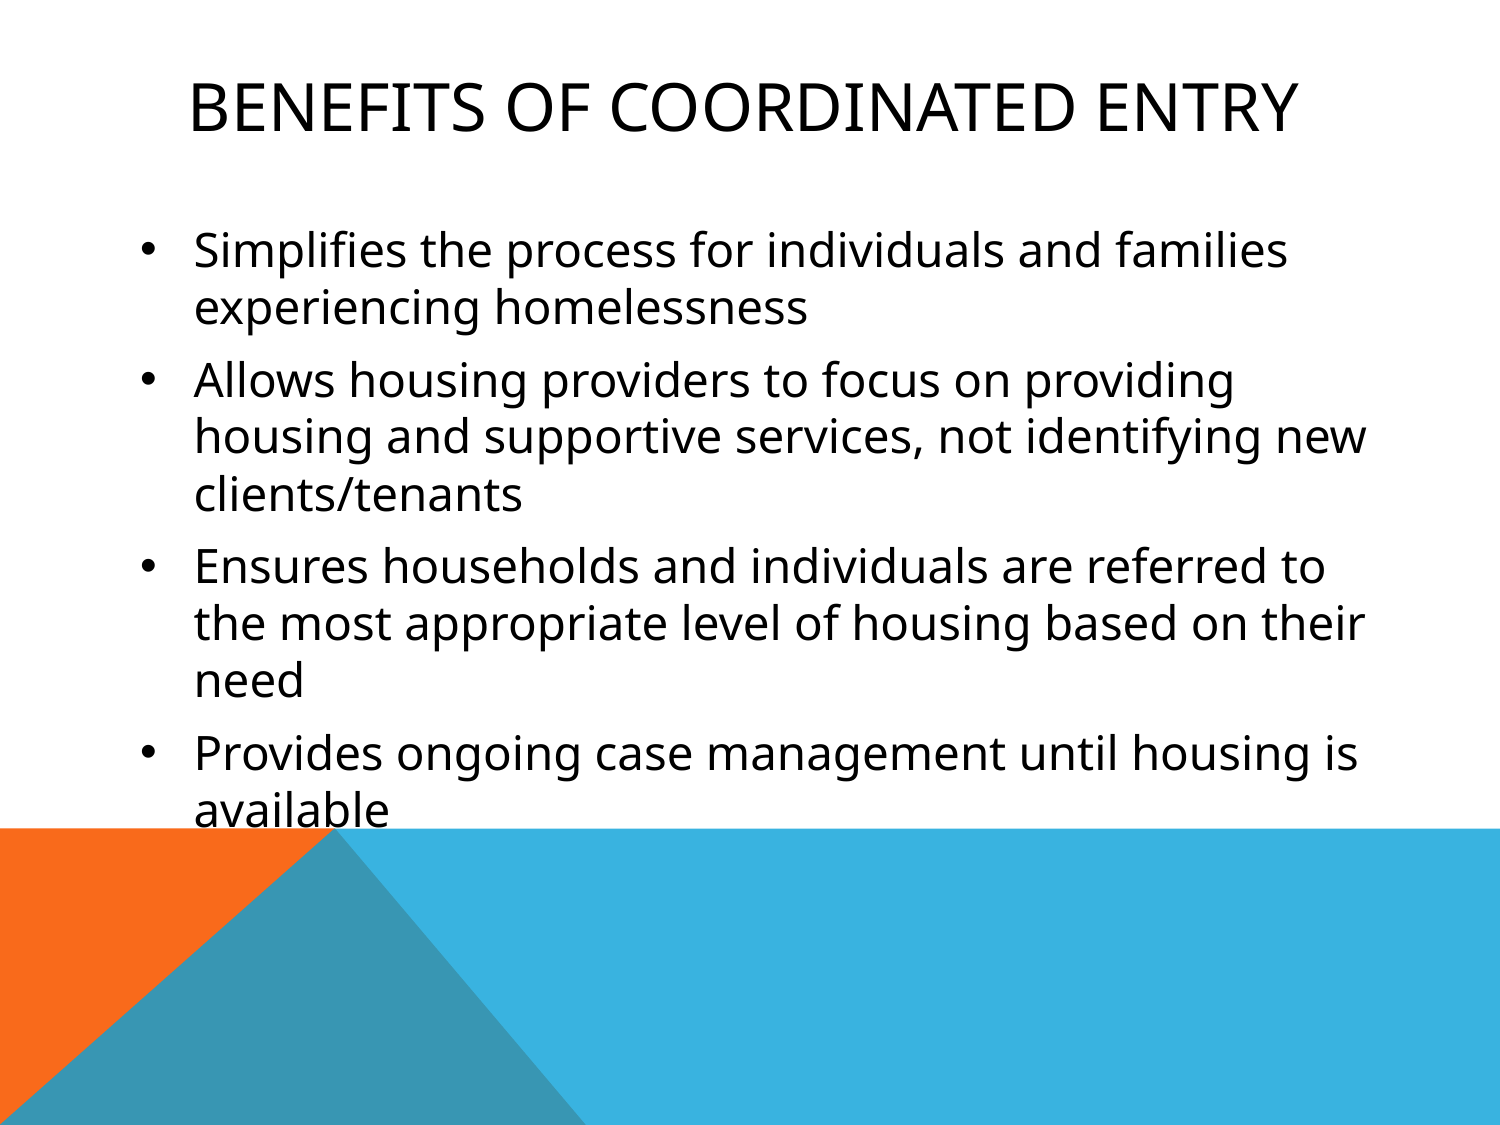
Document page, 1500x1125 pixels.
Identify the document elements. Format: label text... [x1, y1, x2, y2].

title Benefits of Coordinated entry [37, 60, 1450, 150]
list Simplifies the process for individuals and families experiencing homelessness Allows housing providers to focus on providing housing and supportive services, not identifying new clients/tenants Ensures households and individuals are referred to the most appropriate level of housing based on their need Provides ongoing case management until housing is available [125, 212, 1413, 850]
